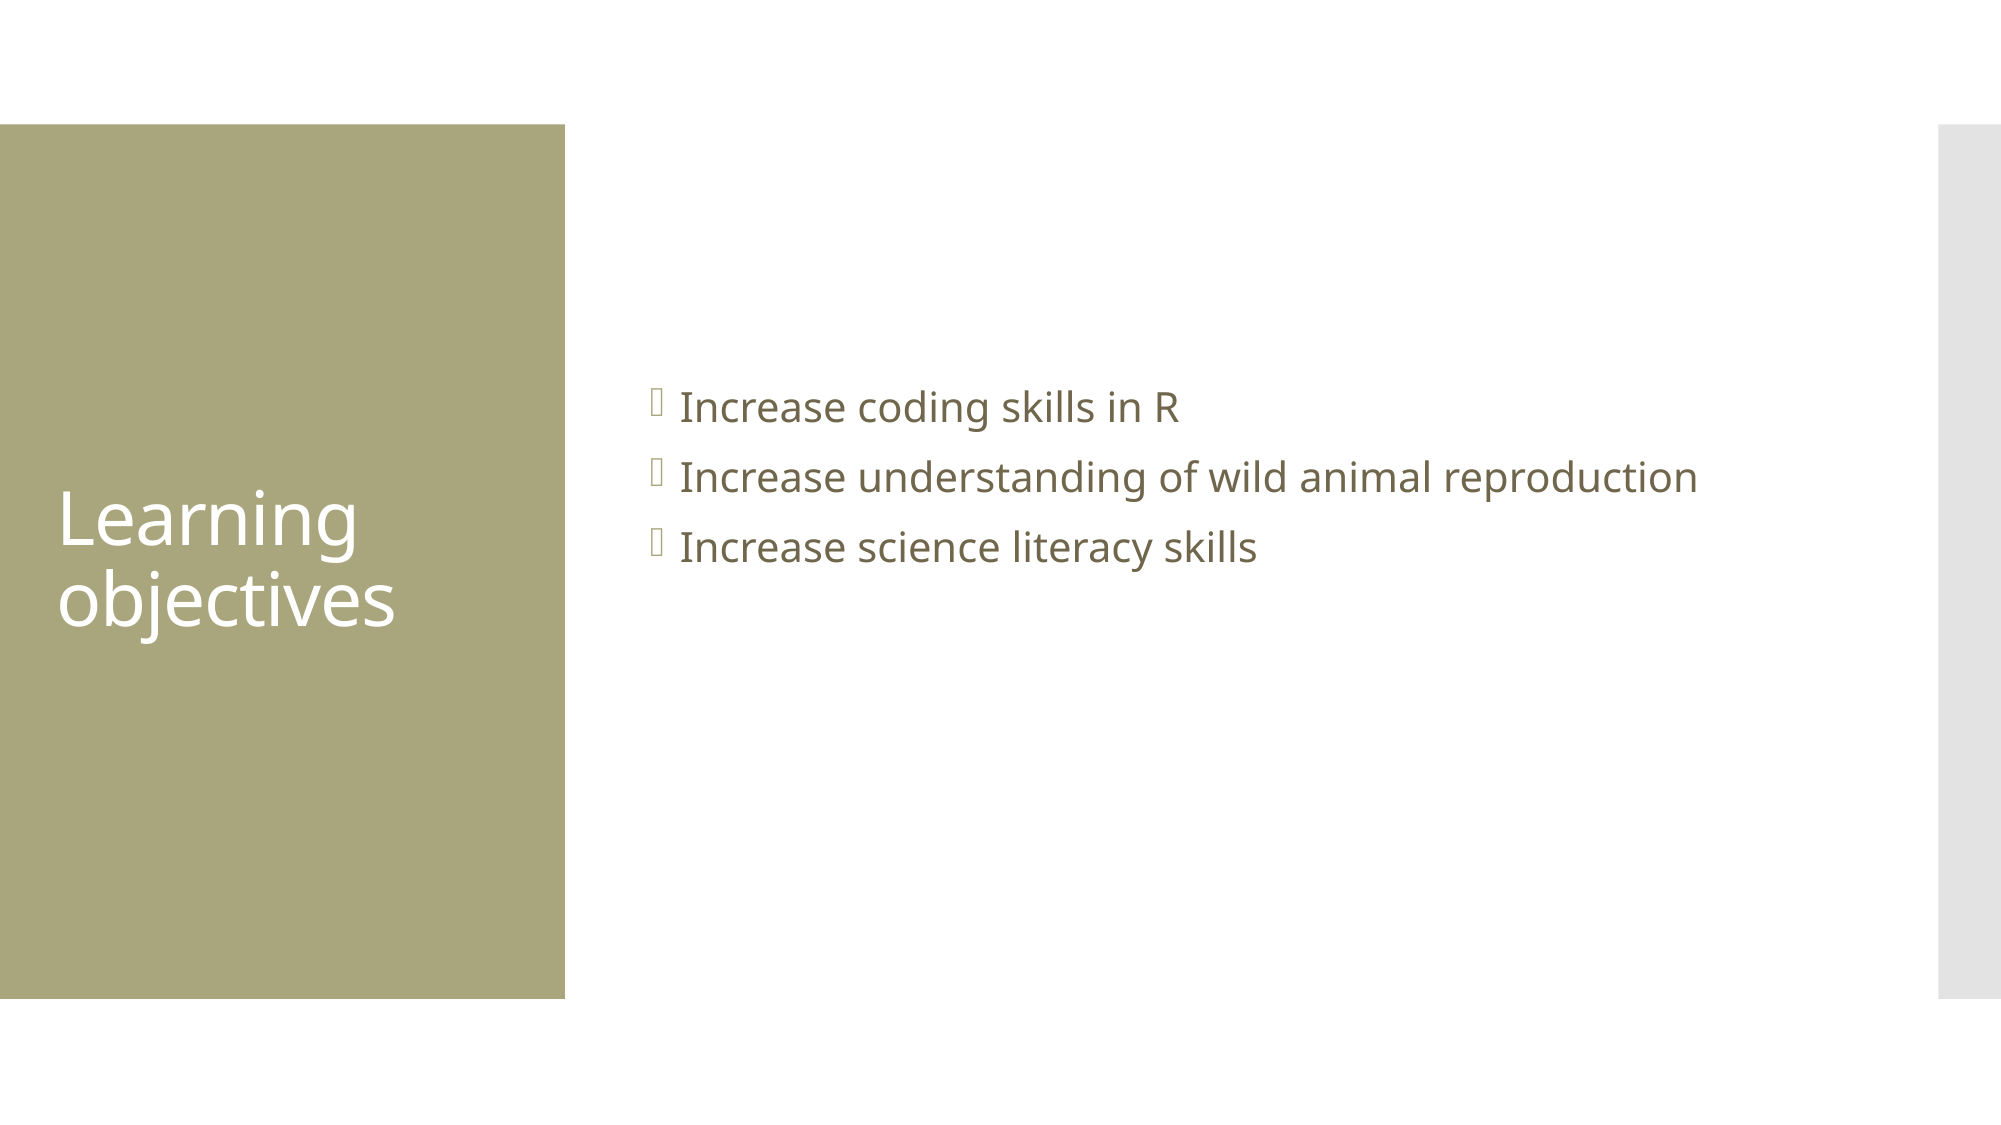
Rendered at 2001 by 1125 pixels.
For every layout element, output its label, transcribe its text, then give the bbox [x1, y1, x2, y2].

list Increase coding skills in R Increase understanding of wild animal reproduction Increase science literacy skills [634, 141, 1835, 816]
title Learning objectives [41, 184, 525, 940]
